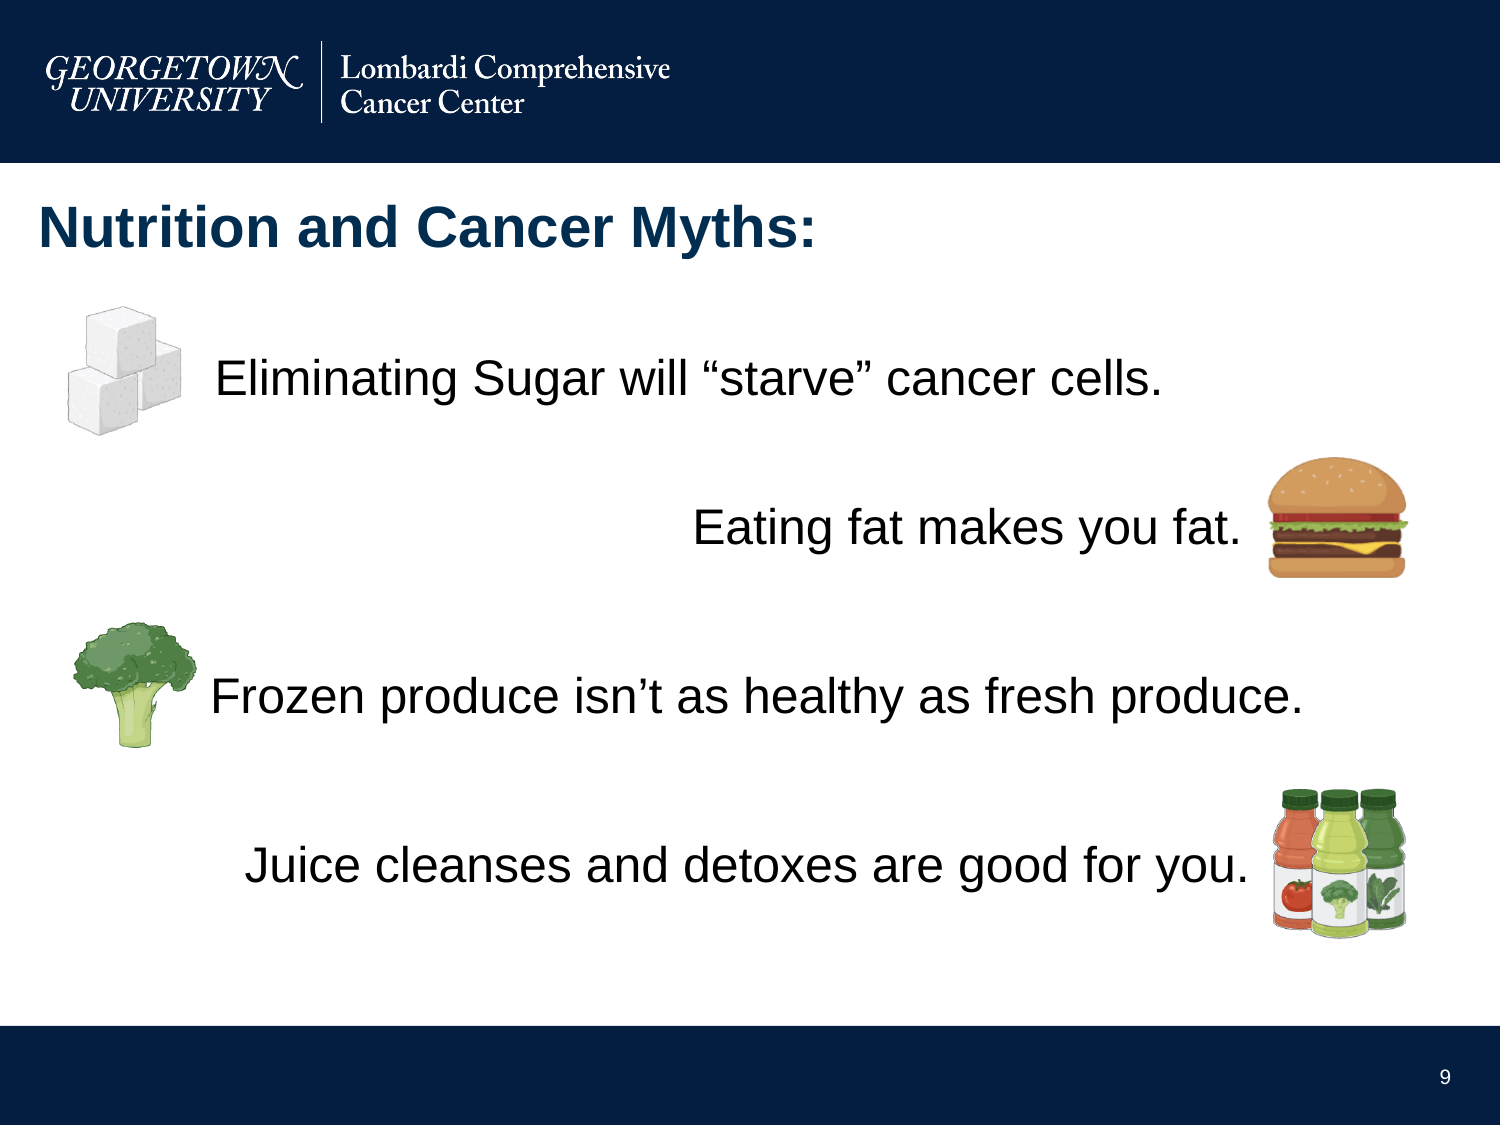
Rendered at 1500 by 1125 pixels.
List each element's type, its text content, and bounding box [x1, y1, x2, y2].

title Nutrition and Cancer Myths: [23, 181, 1449, 309]
picture [54, 298, 196, 442]
picture [1252, 447, 1421, 603]
text_box Frozen produce isn’t as healthy as fresh produce. [224, 656, 1342, 732]
picture [54, 605, 218, 761]
text_box Juice cleanses and detoxes are good for you. [229, 824, 1252, 900]
text_box Eliminating Sugar will “starve” cancer cells. [200, 337, 1240, 413]
text_box 9 [1401, 1036, 1467, 1097]
text_box Eating fat makes you fat. [677, 487, 1247, 563]
picture [1257, 781, 1425, 944]
